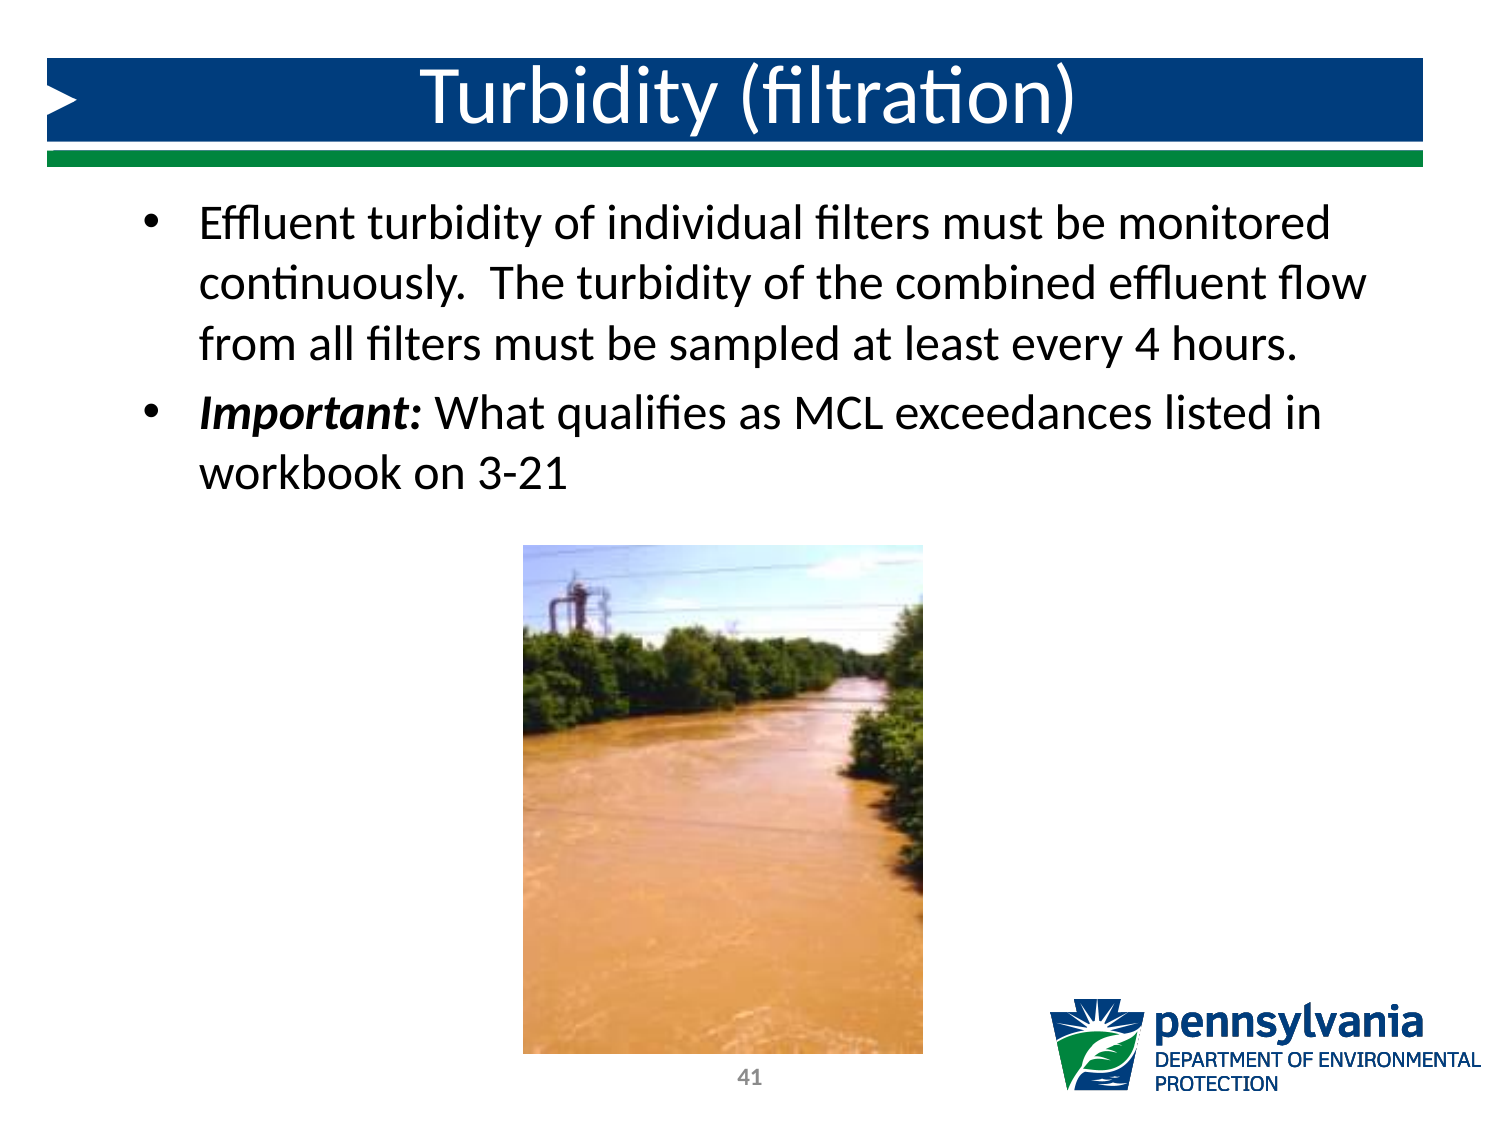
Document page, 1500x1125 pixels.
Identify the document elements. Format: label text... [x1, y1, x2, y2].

list Effluent turbidity of individual filters must be monitored continuously. The turbidity of the combined effluent flow from all filters must be sampled at least every 4 hours. Important: What qualifies as MCL exceedances listed in workbook on 3-21 [71, 182, 1422, 938]
title Turbidity (filtration) [75, 32, 1425, 175]
picture [47, 58, 75, 167]
slide_number 41 [575, 1059, 925, 1106]
picture [1050, 999, 1481, 1091]
picture [523, 545, 923, 1055]
